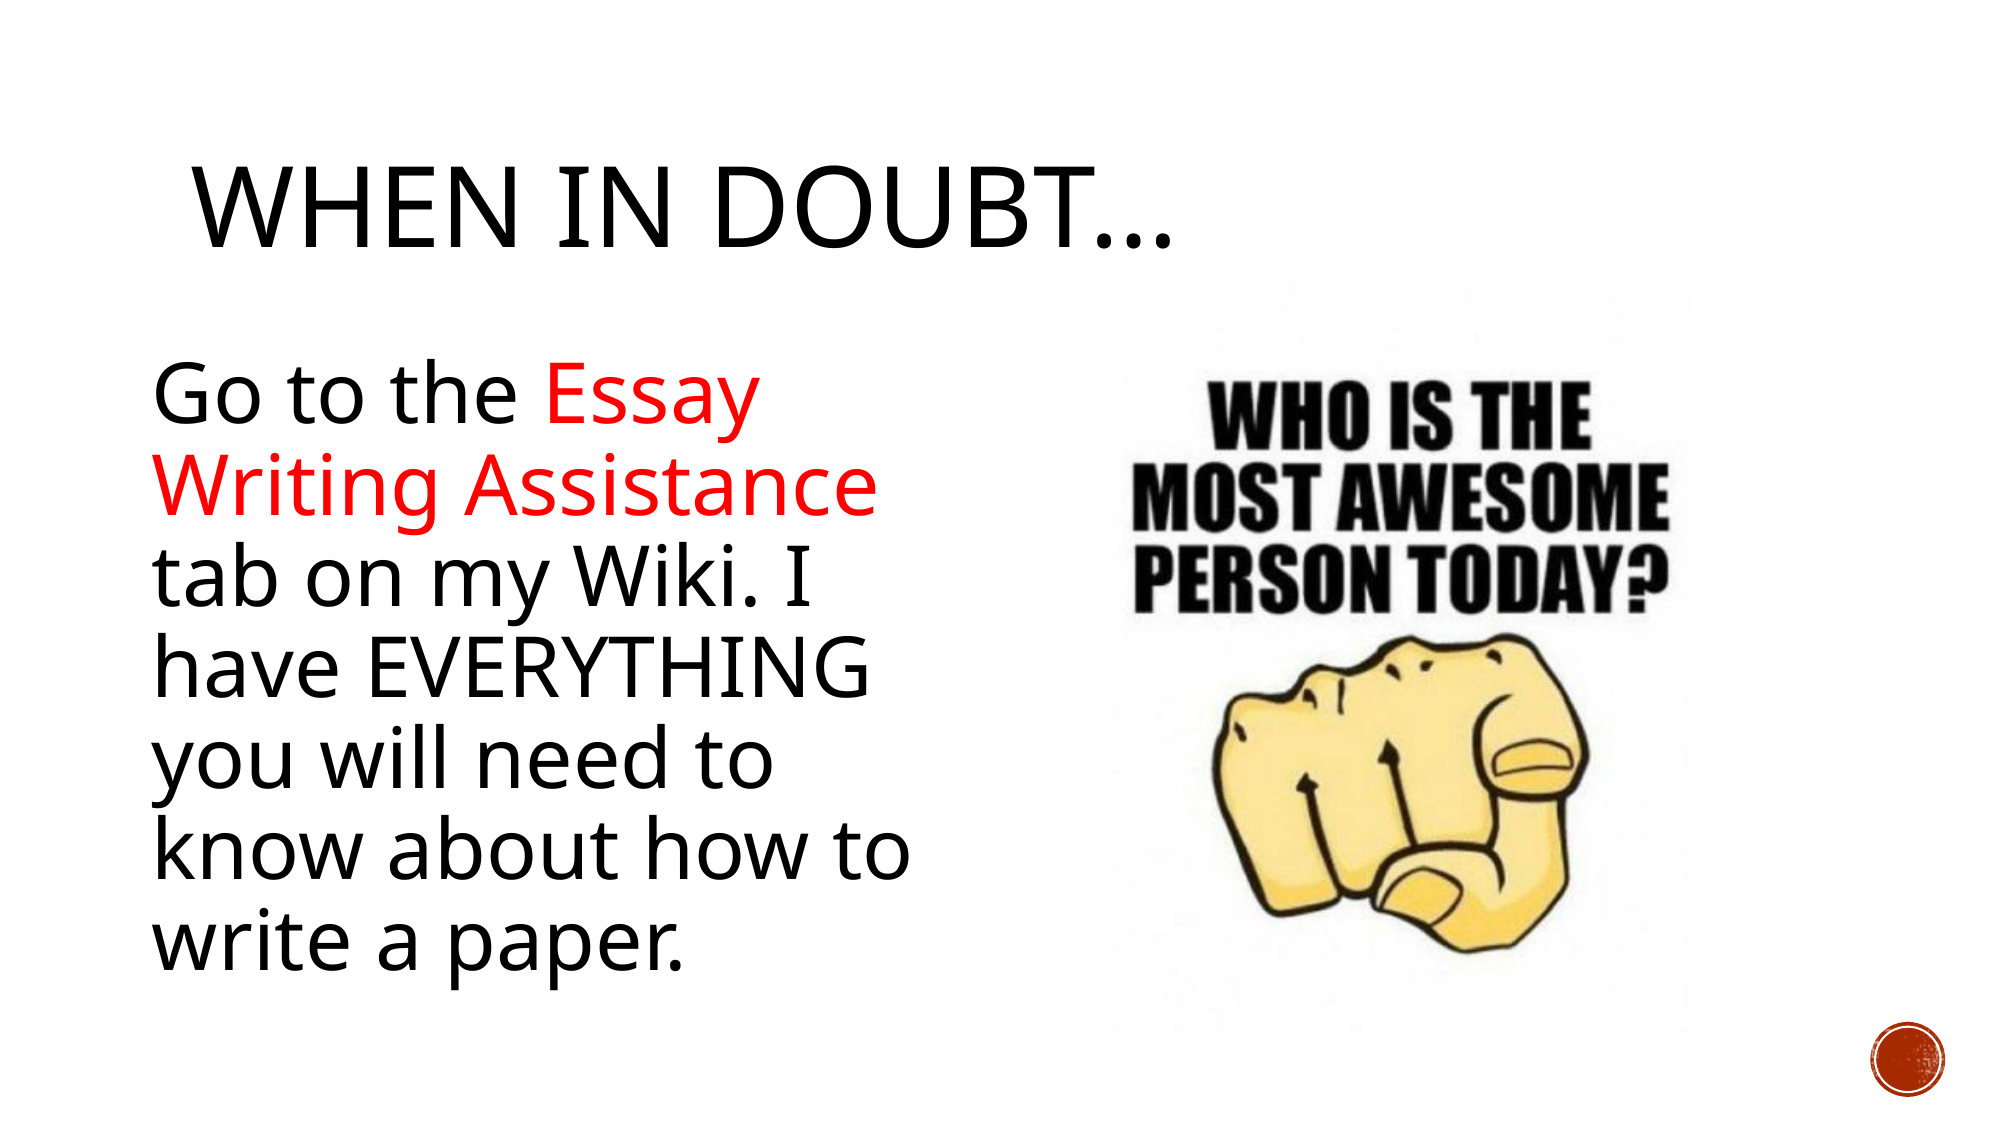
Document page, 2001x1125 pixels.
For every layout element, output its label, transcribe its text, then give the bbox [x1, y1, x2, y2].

title When in doubt… [175, 79, 1826, 344]
picture [1112, 282, 1692, 1033]
list Go to the Essay Writing Assistance tab on my Wiki. I have EVERYTHING you will need to know about how to write a paper. [136, 343, 951, 1008]
